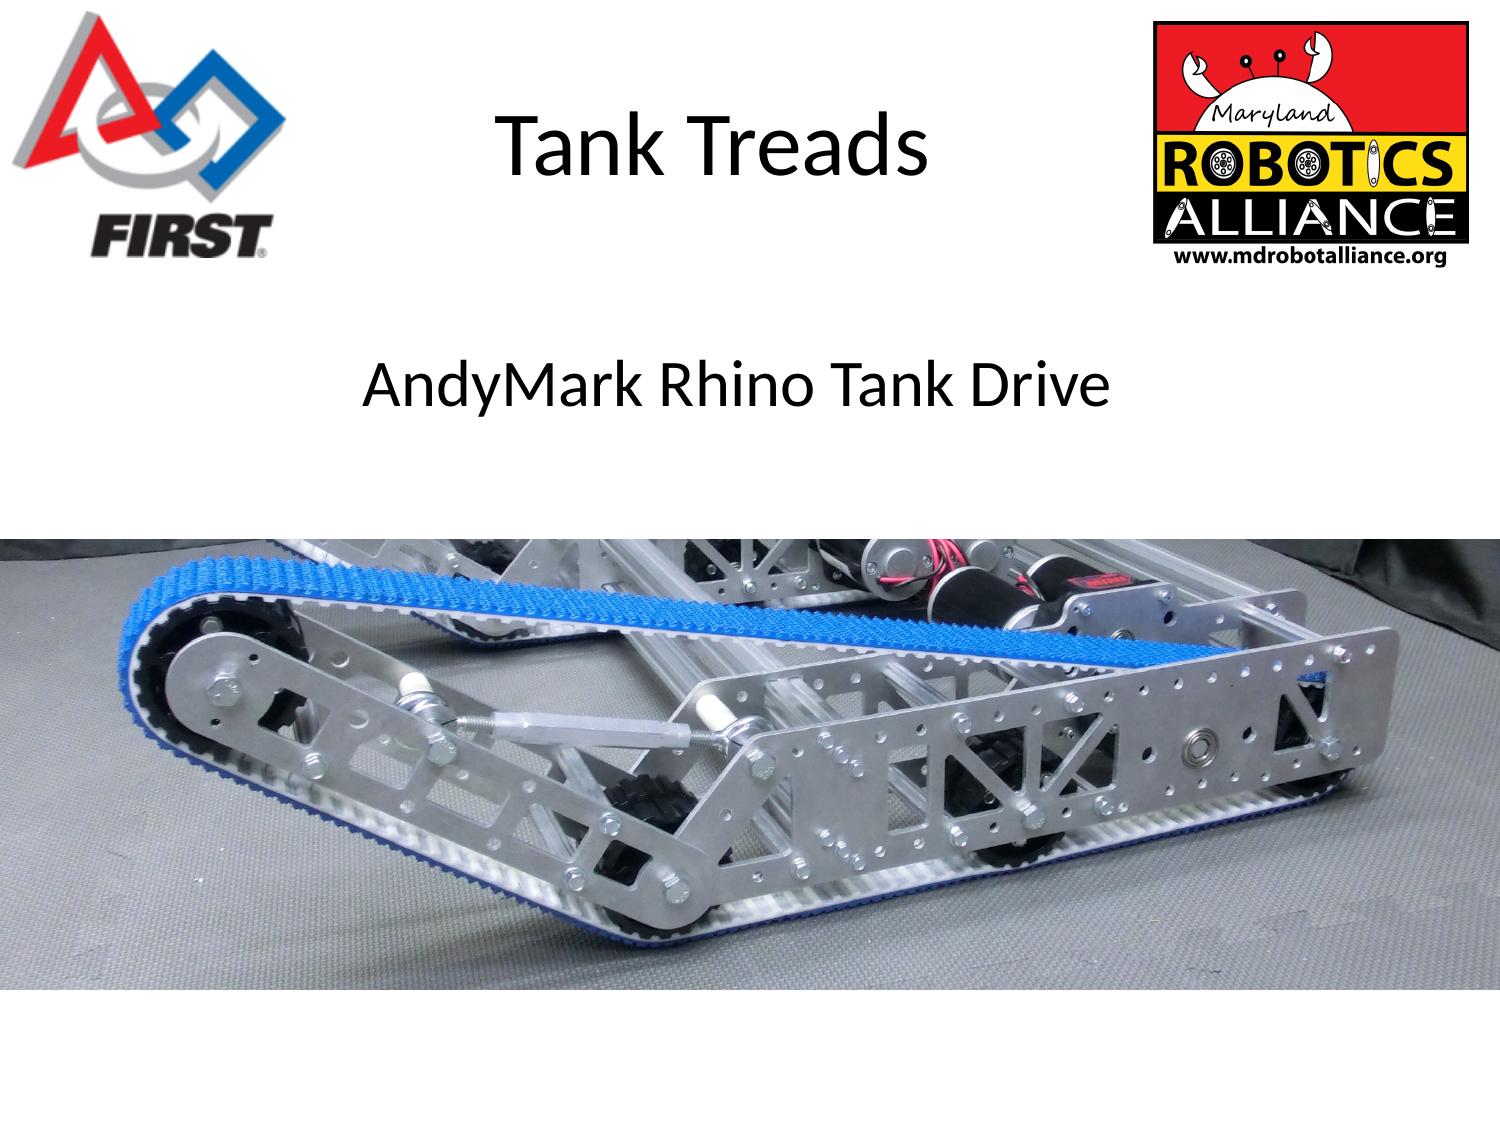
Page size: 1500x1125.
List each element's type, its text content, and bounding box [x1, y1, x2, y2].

text_box AndyMark Rhino Tank Drive [348, 332, 1128, 427]
title Tank Treads [285, 45, 1140, 233]
picture [12, 11, 286, 258]
picture [1153, 21, 1469, 268]
picture [0, 539, 1500, 990]
